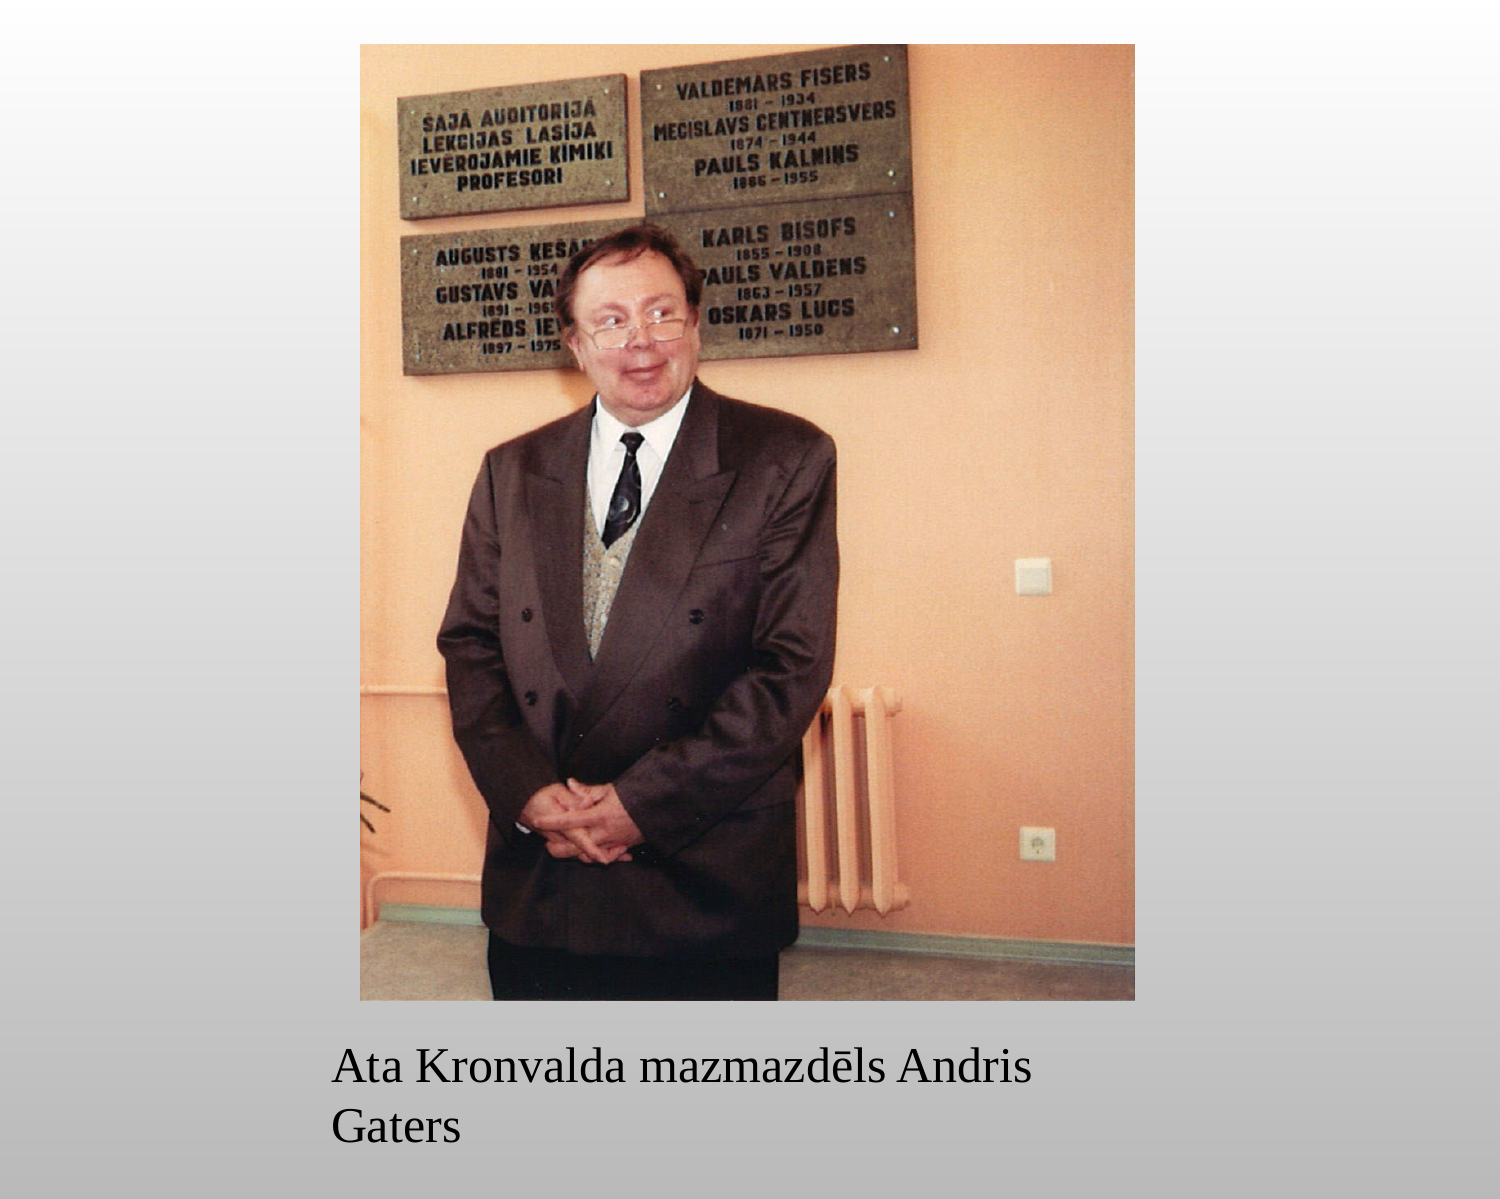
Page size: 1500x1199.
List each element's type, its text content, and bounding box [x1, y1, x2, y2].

text_box Ata Kronvalda mazmazdēls Andris Gaters [316, 1025, 1191, 1160]
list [359, 43, 1147, 1025]
